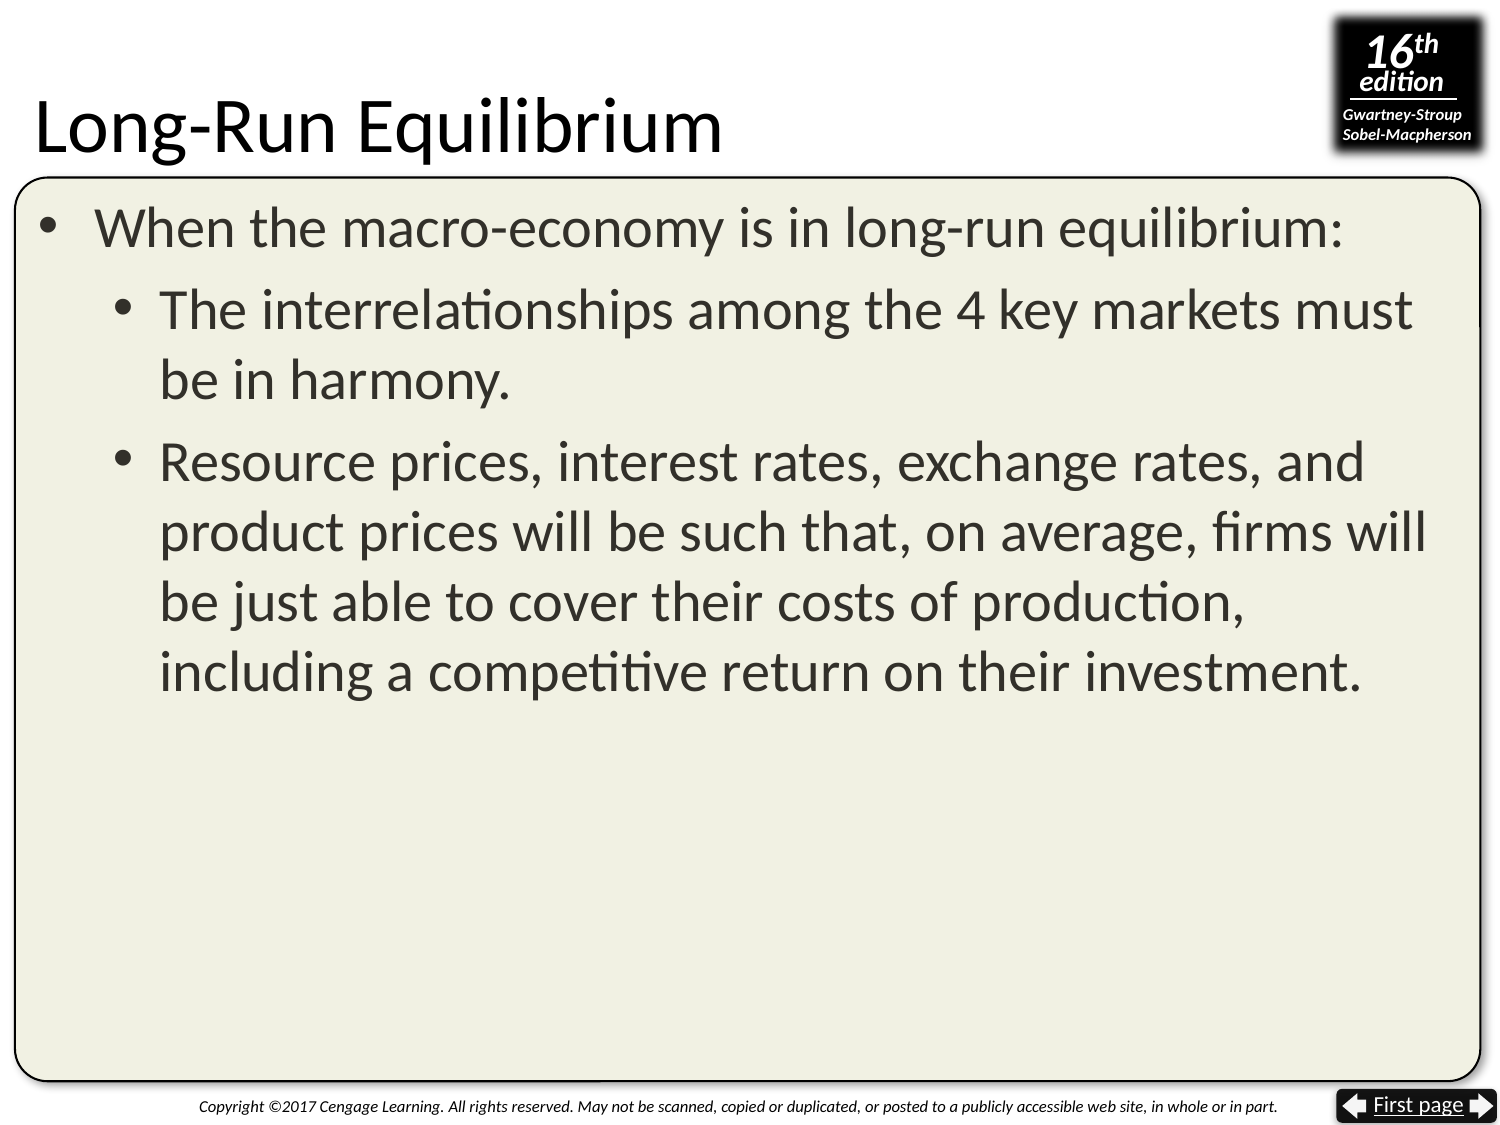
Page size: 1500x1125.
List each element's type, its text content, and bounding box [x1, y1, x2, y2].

list When the macro-economy is in long-run equilibrium: The interrelationships among the 4 key markets must be in harmony. Resource prices, interest rates, exchange rates, and product prices will be such that, on average, firms will be just able to cover their costs of production, including a competitive return on their investment. [23, 182, 1467, 1018]
title Long-Run Equilibrium [19, 65, 1481, 210]
